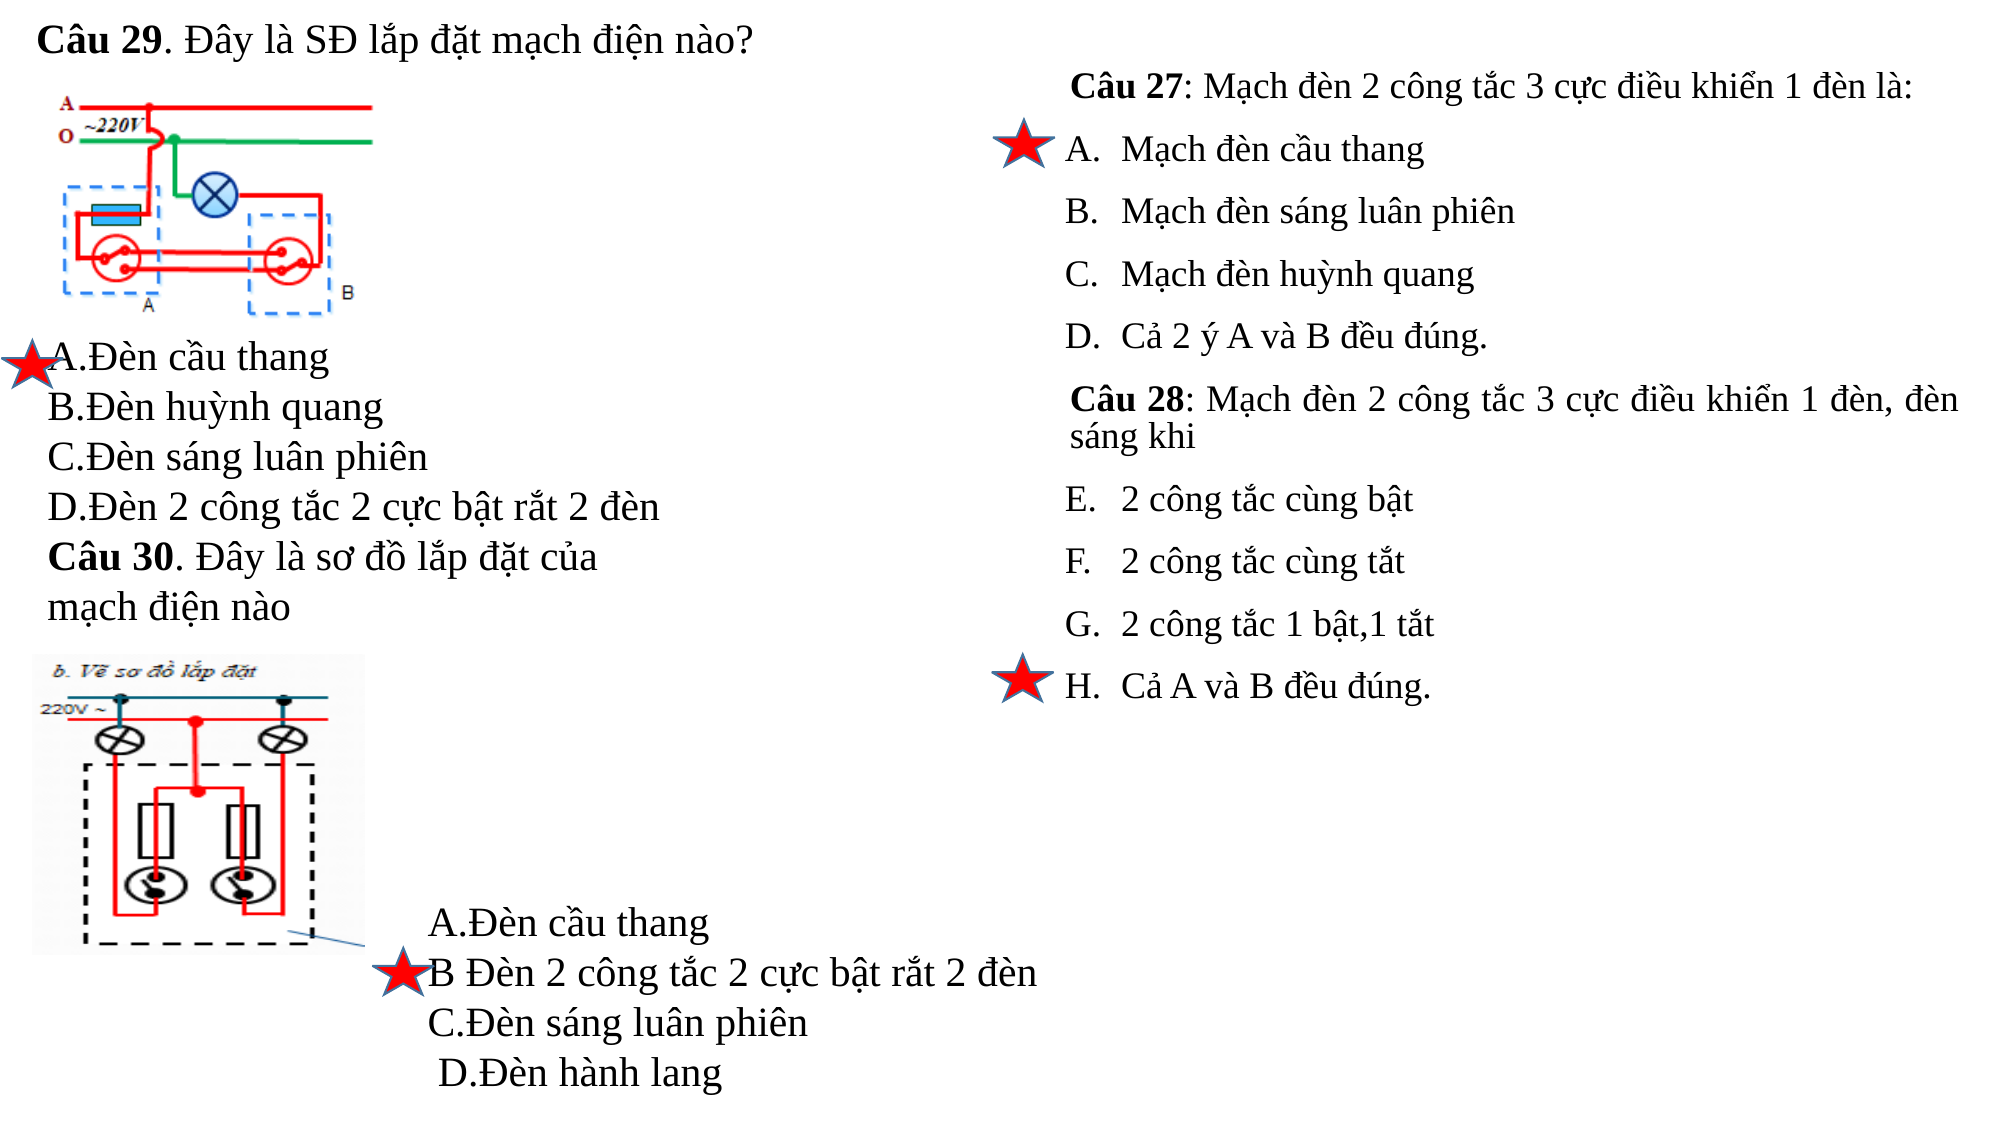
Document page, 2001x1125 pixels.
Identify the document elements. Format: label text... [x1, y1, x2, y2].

text_box A.Đèn cầu thang B.Đèn huỳnh quang C.Đèn sáng luân phiên D.Đèn 2 công tắc 2 cực bật rắt 2 đèn Câu 30. Đây là sơ đồ lắp đặt của mạch điện nào [32, 321, 705, 687]
picture [32, 654, 365, 955]
text_box [991, 651, 1055, 704]
text_box A.Đèn cầu thang B Đèn 2 công tắc 2 cực bật rắt 2 đèn C.Đèn sáng luân phiên D.Đèn hành lang [339, 887, 1204, 1103]
text_box [0, 338, 64, 390]
text_box [371, 945, 435, 997]
text_box [992, 116, 1056, 169]
text_box Câu 27: Mạch đèn 2 công tắc 3 cực điều khiển 1 đèn là: Mạch đèn cầu thang Mạch đèn sáng luân phiên Mạch đèn huỳnh quang Cả 2 ý A và B đều đúng. Câu 28: Mạch đèn 2 công tắc 3 cực điều khiển 1 đèn, đèn sáng khi 2 công tắc cùng bật 2 công tắc cùng tắt 2 công tắc 1 bật,1 tắt Cả A và B đều đúng. [1049, 61, 1980, 714]
picture [32, 87, 392, 357]
text_box Câu 29. Đây là SĐ lắp đặt mạch điện nào? [21, 3, 770, 119]
